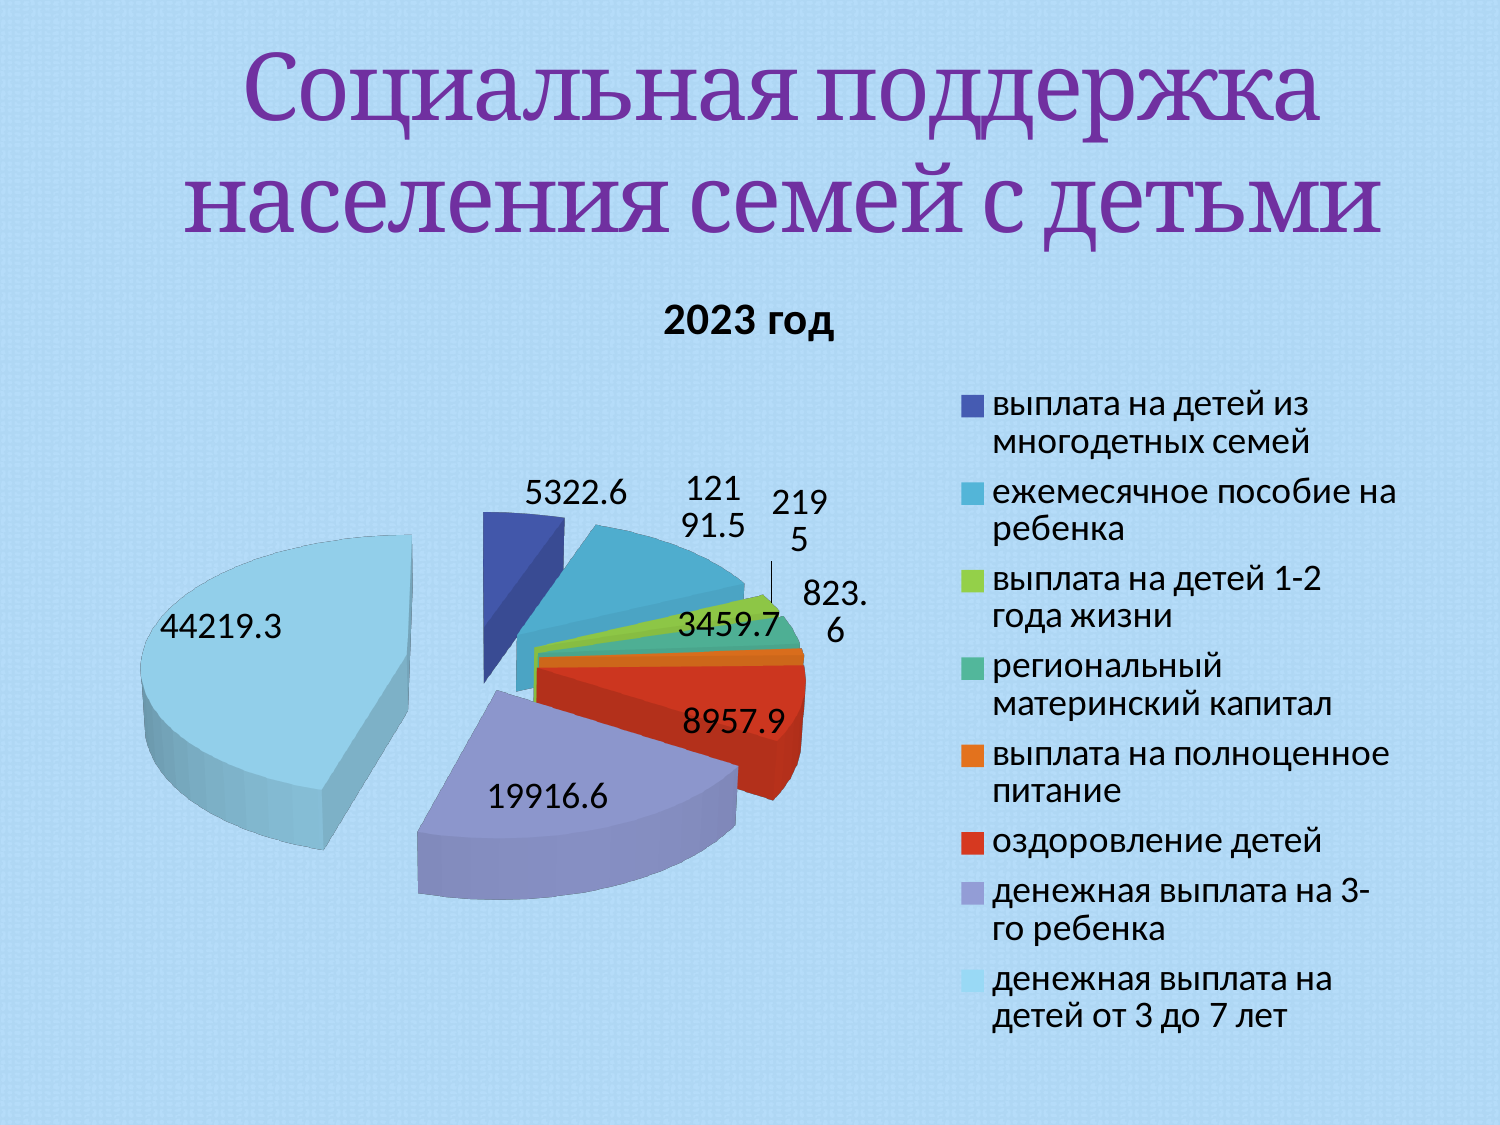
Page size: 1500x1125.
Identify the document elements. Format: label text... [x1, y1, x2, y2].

title Социальная поддержка населения семей с детьми [75, 45, 1412, 233]
chart [74, 262, 1424, 1051]
